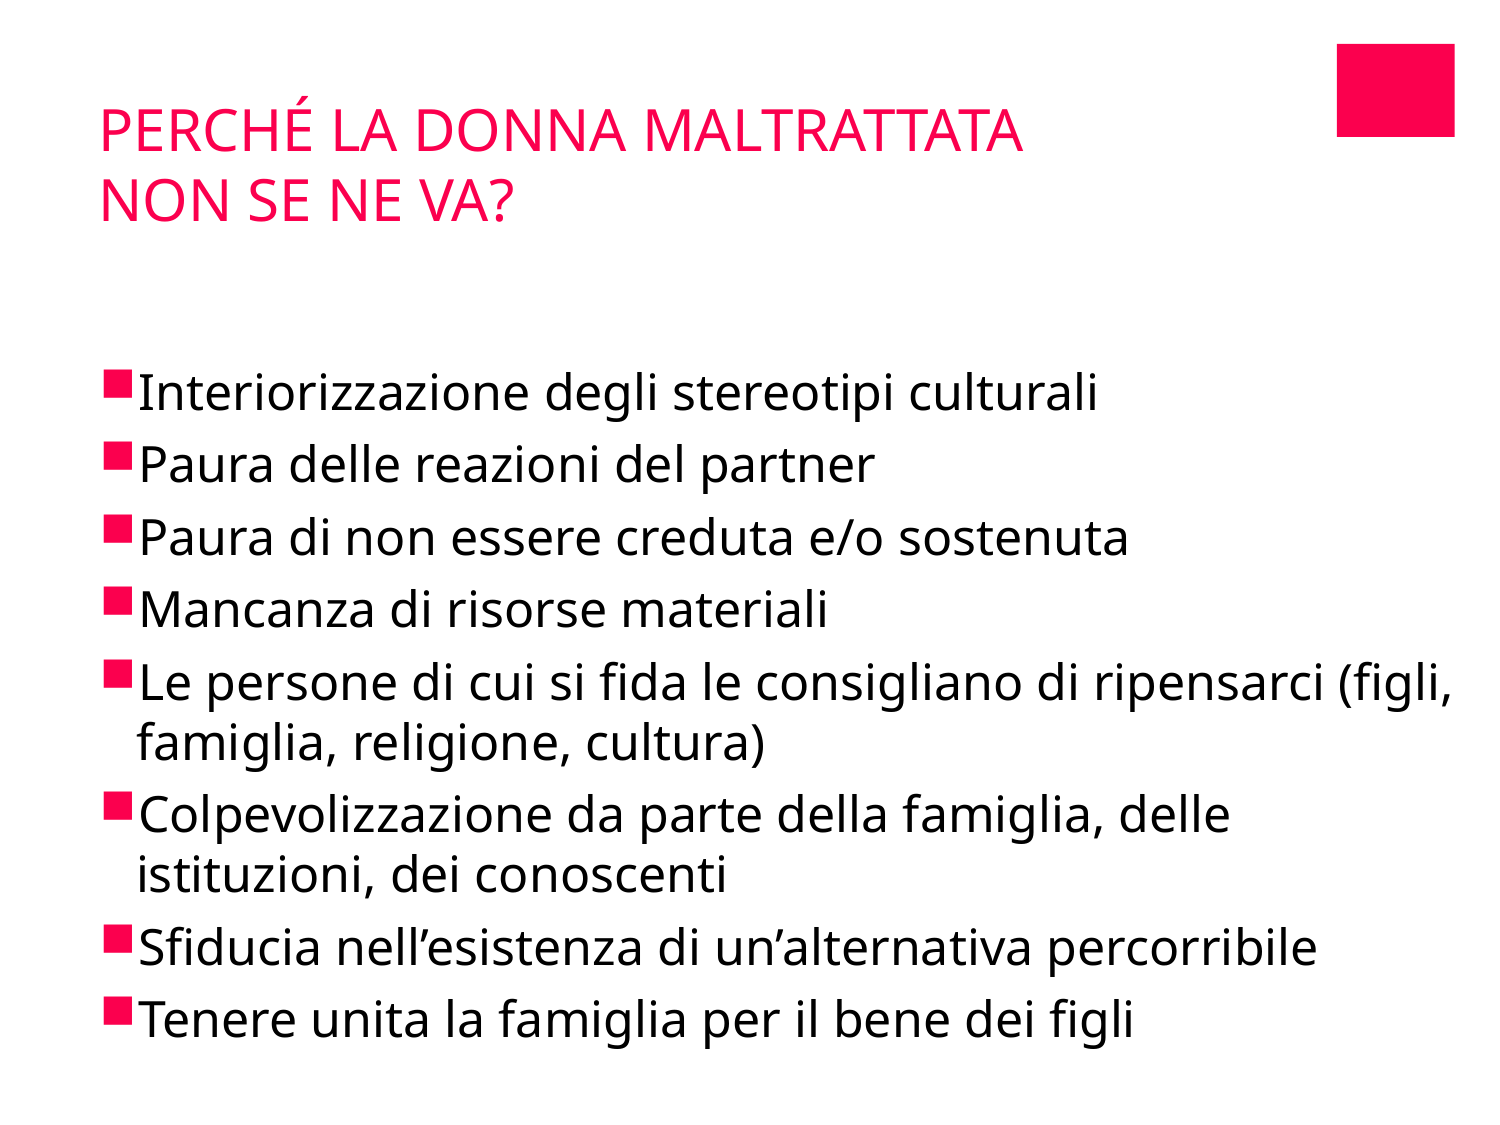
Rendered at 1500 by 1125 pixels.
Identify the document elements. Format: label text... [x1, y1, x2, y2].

list Interiorizzazione degli stereotipi culturali Paura delle reazioni del partner Paura di non essere creduta e/o sostenuta Mancanza di risorse materiali Le persone di cui si fida le consigliano di ripensarci (figli, famiglia, religione, cultura) Colpevolizzazione da parte della famiglia, delle istituzioni, dei conoscenti Sfiducia nell’esistenza di un’alternativa percorribile Tenere unita la famiglia per il bene dei figli [83, 352, 1478, 1058]
title PERCHÉ LA DONNA MALTRATTATA NON SE NE VA? [83, 63, 1171, 241]
